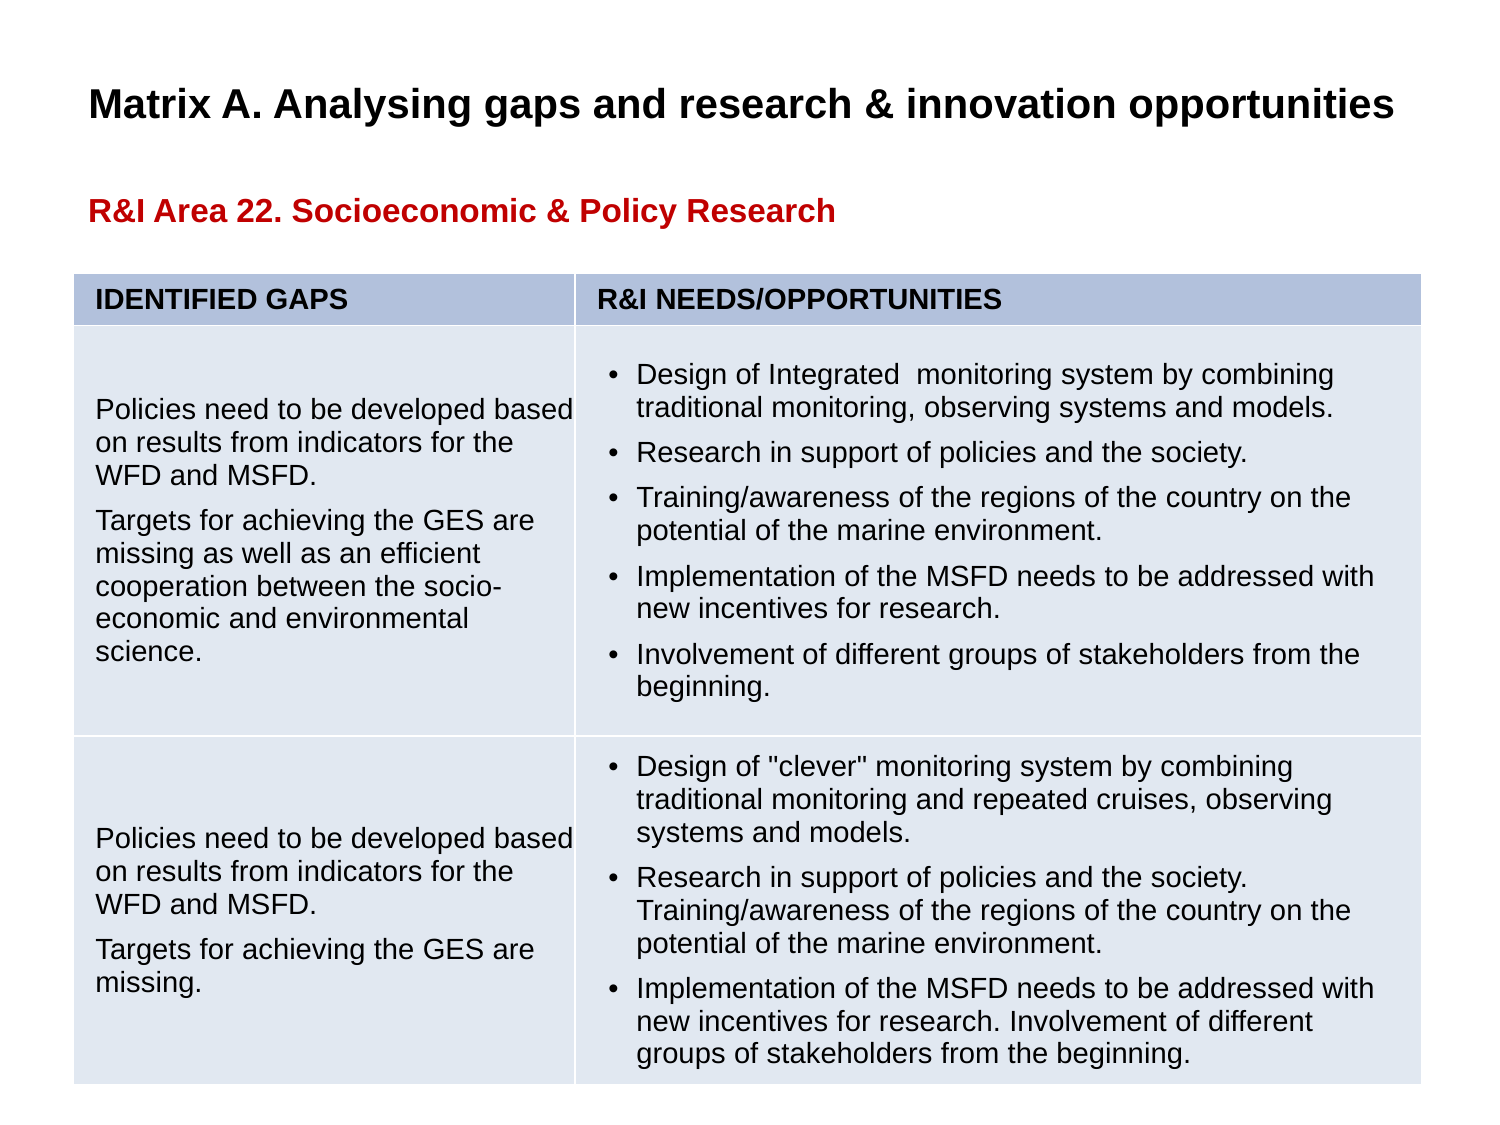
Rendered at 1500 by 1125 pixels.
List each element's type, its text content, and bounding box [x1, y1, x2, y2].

table_header R&I NEEDS/OPPORTUNITIES [576, 274, 1421, 325]
table_cell Policies need to be developed based on results from indicators for the WFD and MSFD. Targets for achieving the GES are missing as well as an efficient cooperation between the socio-economic and environmental science. [74, 326, 574, 735]
text_box R&I Area 22. Socioeconomic & Policy Research [73, 181, 888, 237]
table_cell Policies need to be developed based on results from indicators for the WFD and MSFD. Targets for achieving the GES are missing. [74, 737, 574, 1084]
table_cell Design of "clever" monitoring system by combining traditional monitoring and repeated cruises, observing systems and models. Research in support of policies and the society. Training/awareness of the regions of the country on the potential of the marine environment. Implementation of the MSFD needs to be addressed with new incentives for research. Involvement of different groups of stakeholders from the beginning. [576, 737, 1421, 1084]
table_cell Design of Integrated monitoring system by combining traditional monitoring, observing systems and models. Research in support of policies and the society. Training/awareness of the regions of the country on the potential of the marine environment. Implementation of the MSFD needs to be addressed with new incentives for research. Involvement of different groups of stakeholders from the beginning. [576, 326, 1421, 735]
text_box [72, 68, 1451, 1073]
table_header IDENTIFIED GAPS [74, 274, 574, 325]
text_box Matrix A. Analysing gaps and research & innovation opportunities [73, 57, 1422, 146]
